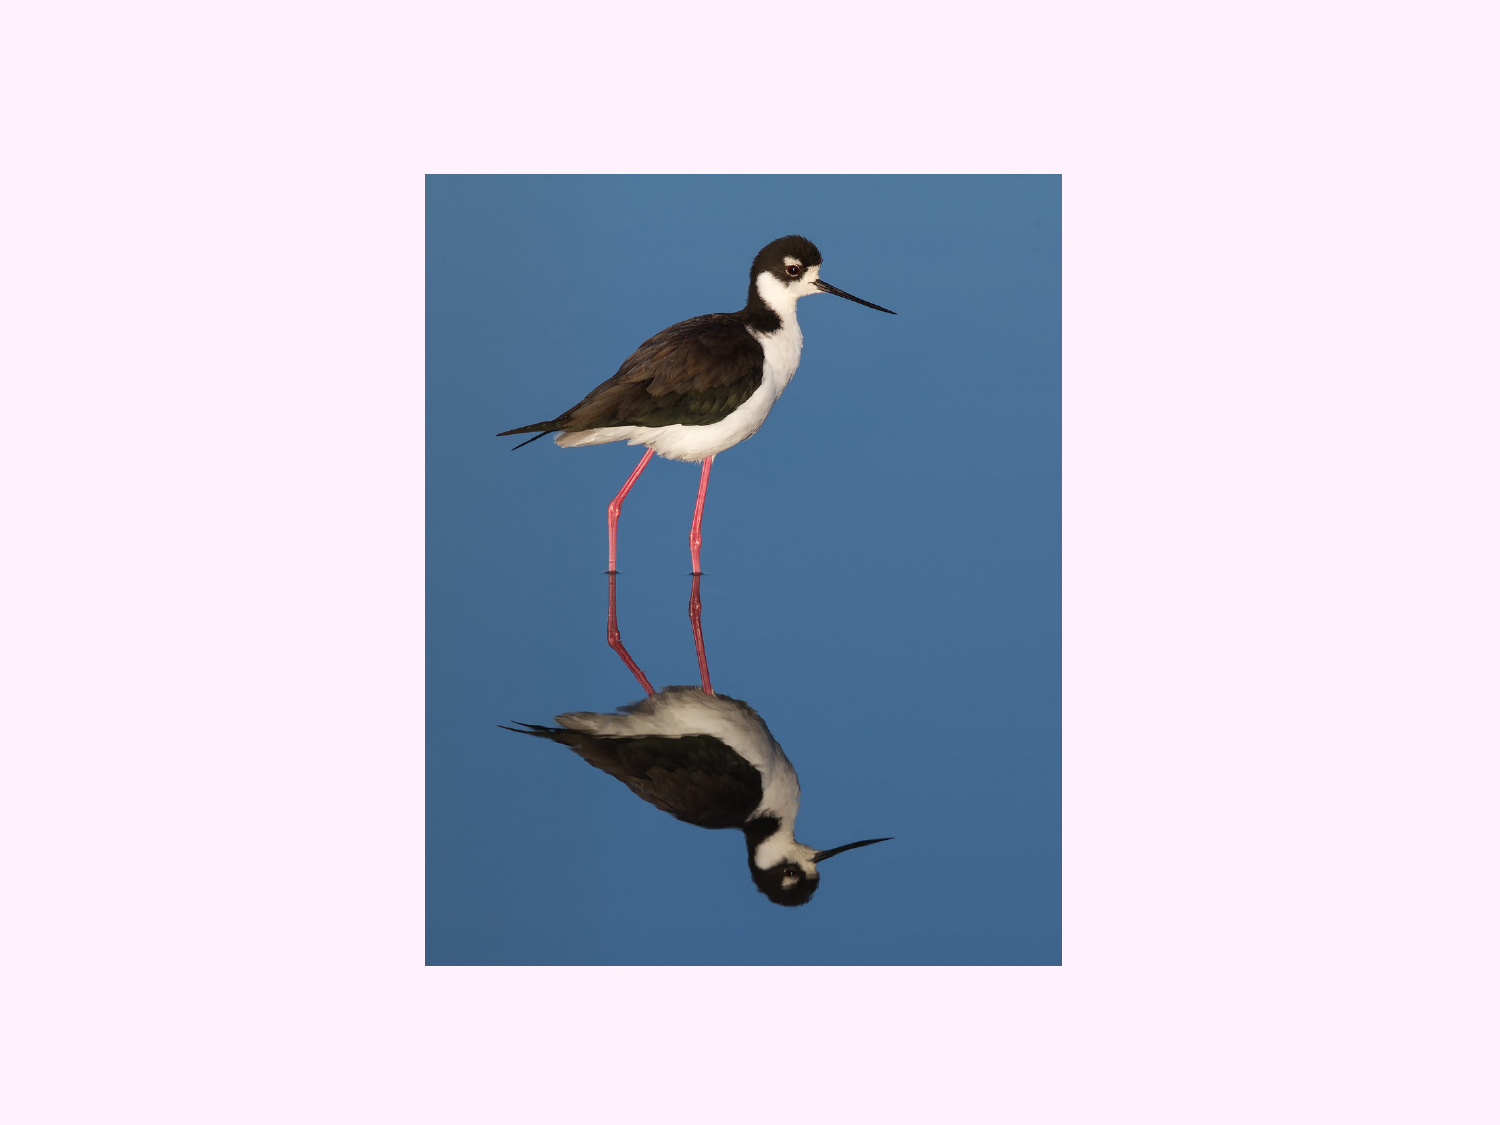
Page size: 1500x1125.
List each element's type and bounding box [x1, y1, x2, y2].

list [424, 174, 1062, 966]
